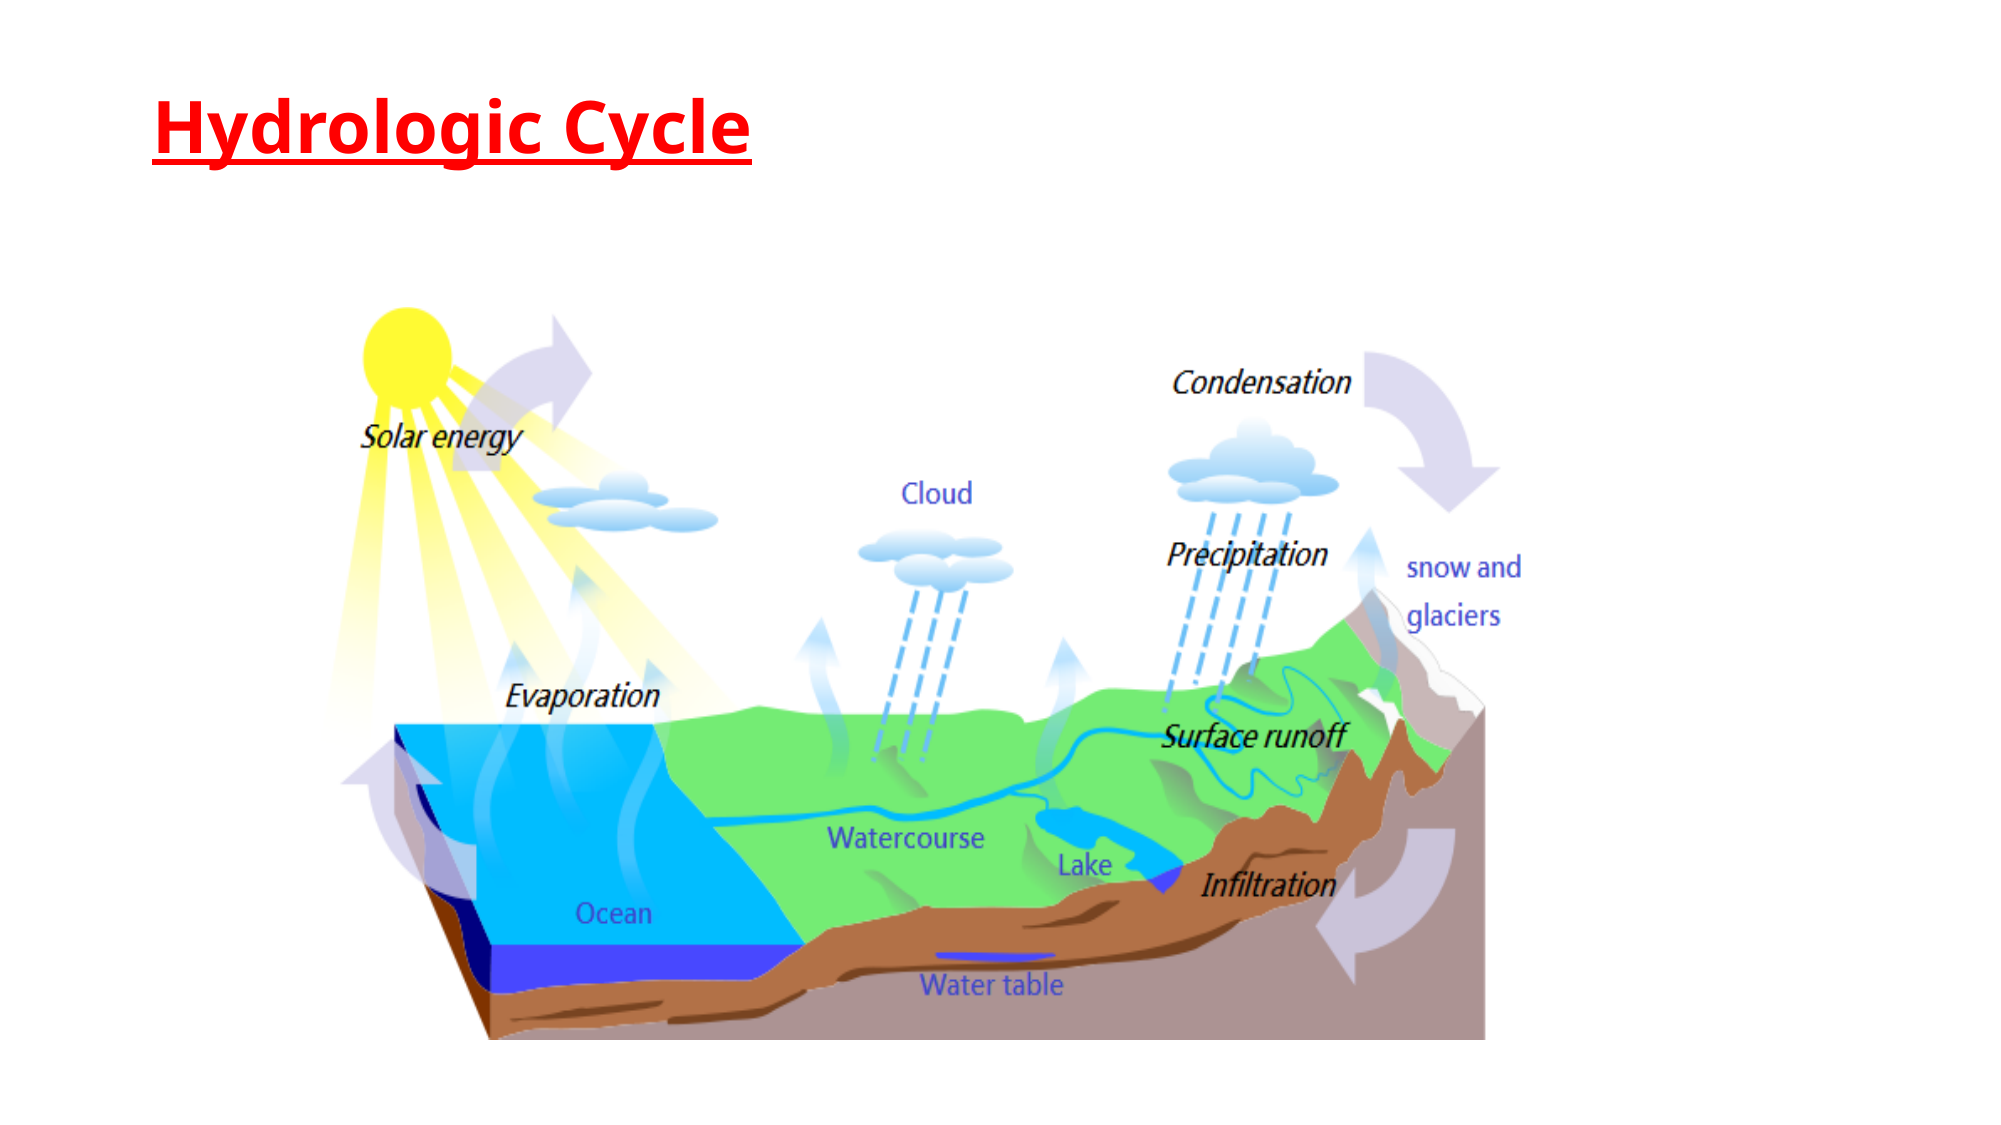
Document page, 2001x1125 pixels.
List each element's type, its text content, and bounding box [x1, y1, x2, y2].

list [282, 307, 1625, 1040]
title Hydrologic Cycle [137, 59, 817, 201]
